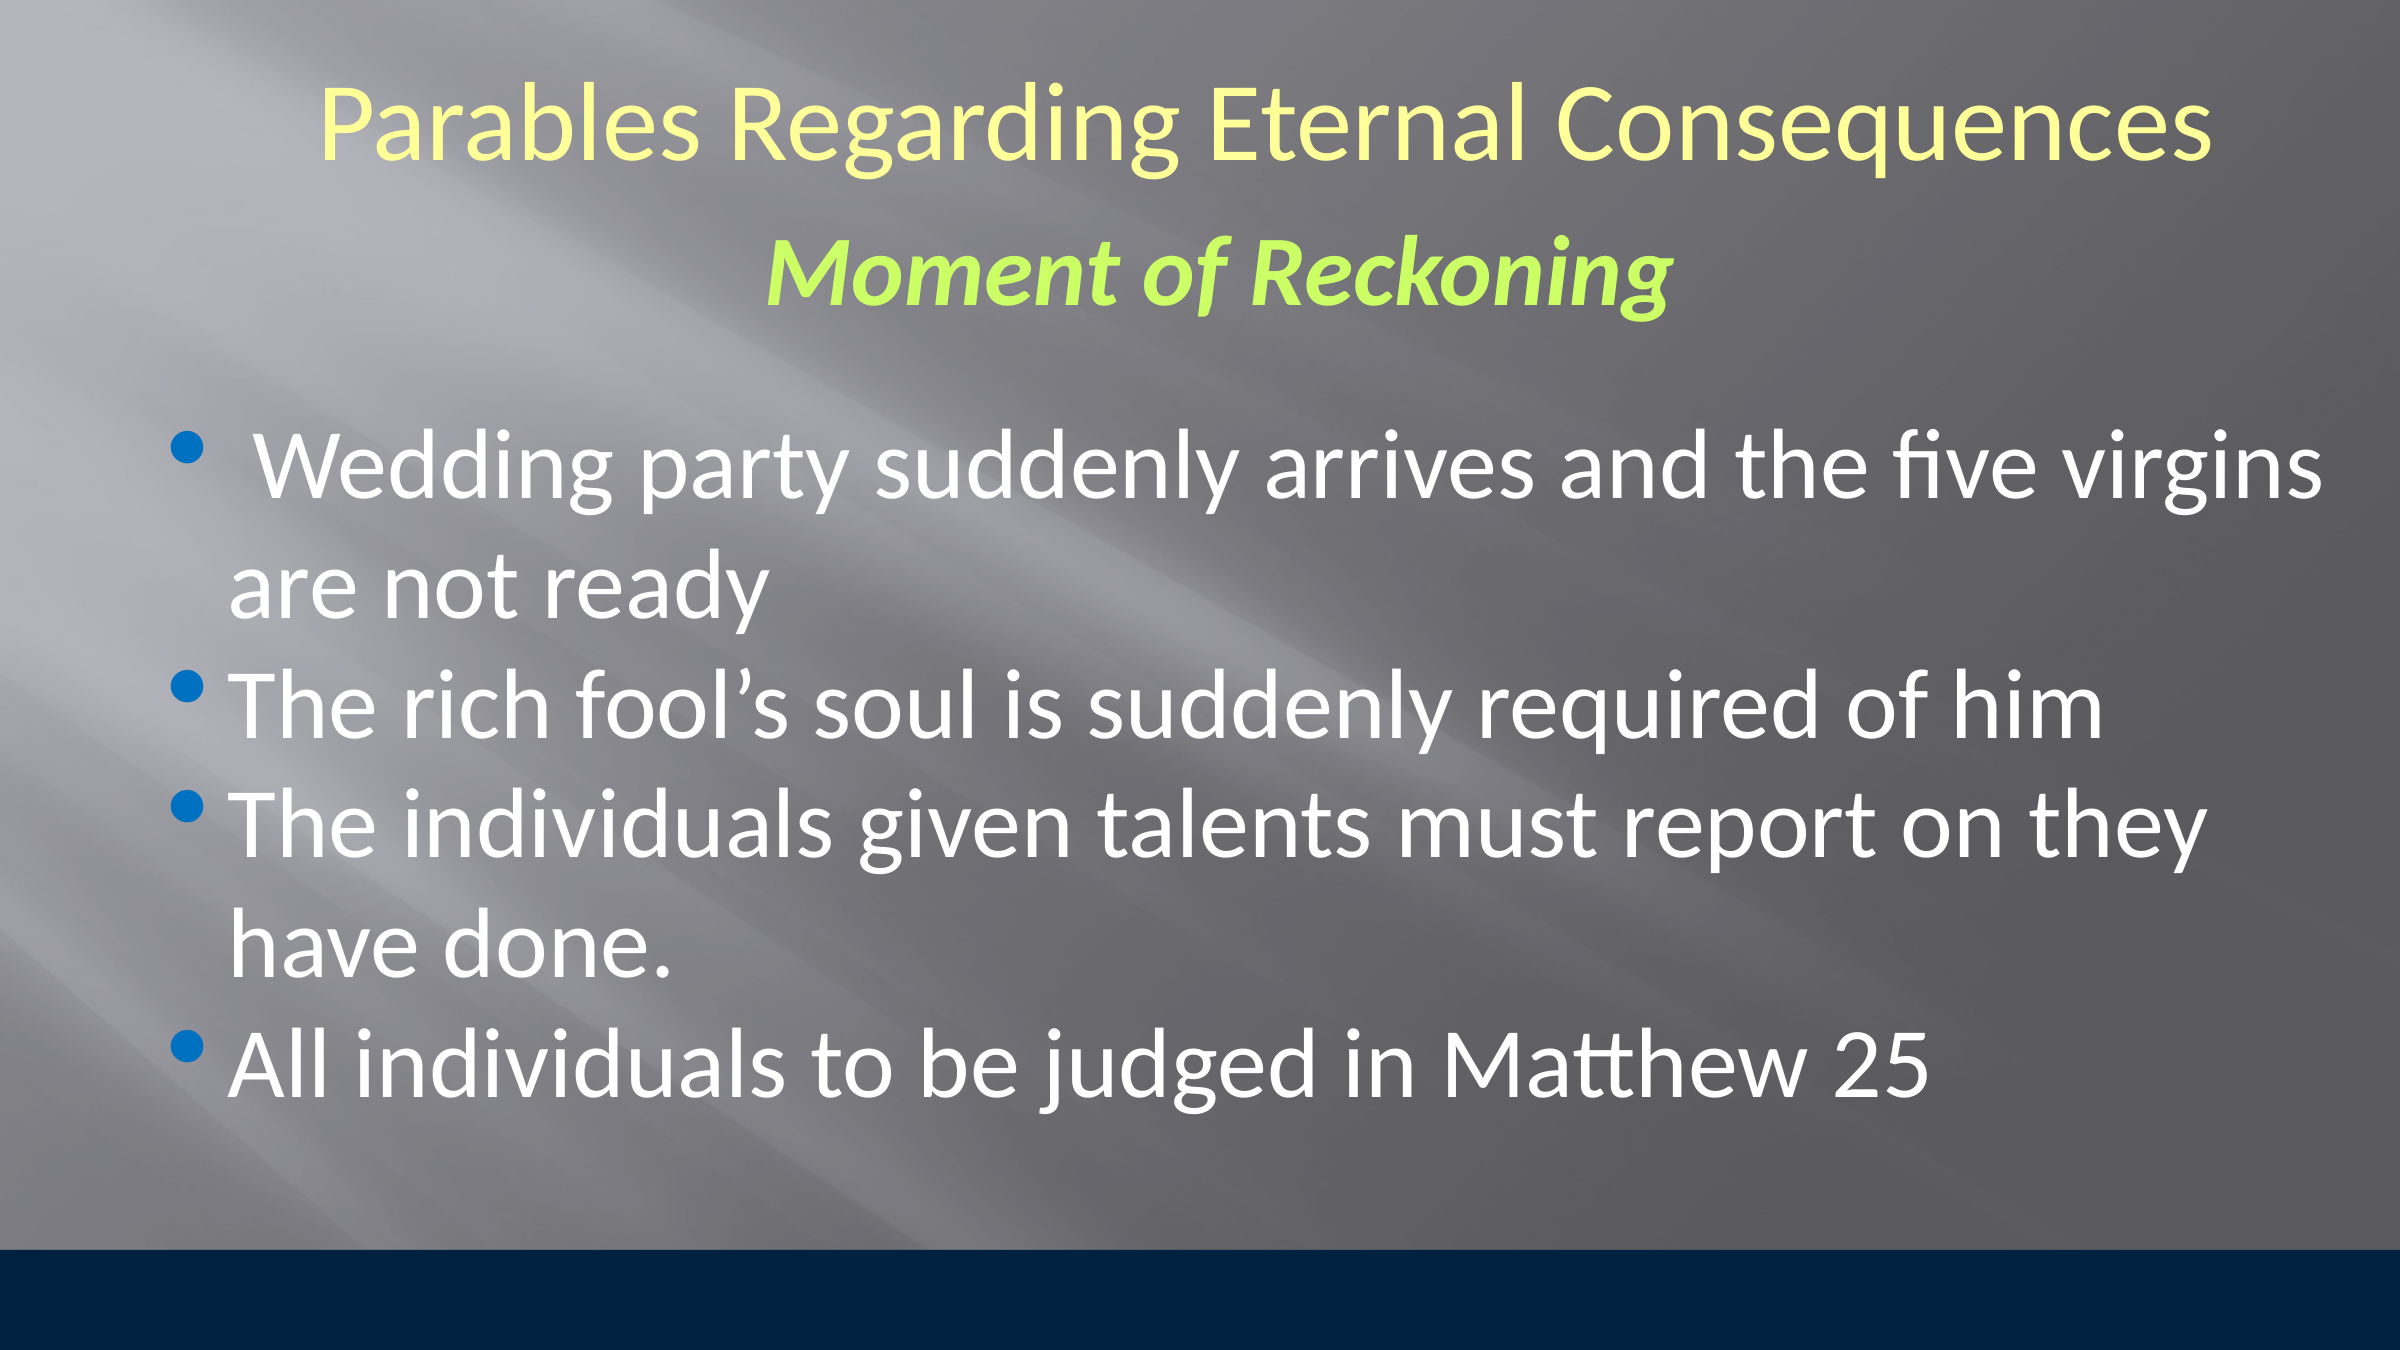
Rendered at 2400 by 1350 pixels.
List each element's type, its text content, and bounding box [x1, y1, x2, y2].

list Wedding party suddenly arrives and the five virgins are not ready The rich fool’s soul is suddenly required of him The individuals given talents must report on they have done. All individuals to be judged in Matthew 25 [150, 387, 2400, 1213]
text_box Moment of Reckoning [39, 195, 2400, 337]
text_box Parables Regarding Eternal Consequences [132, 37, 2400, 194]
